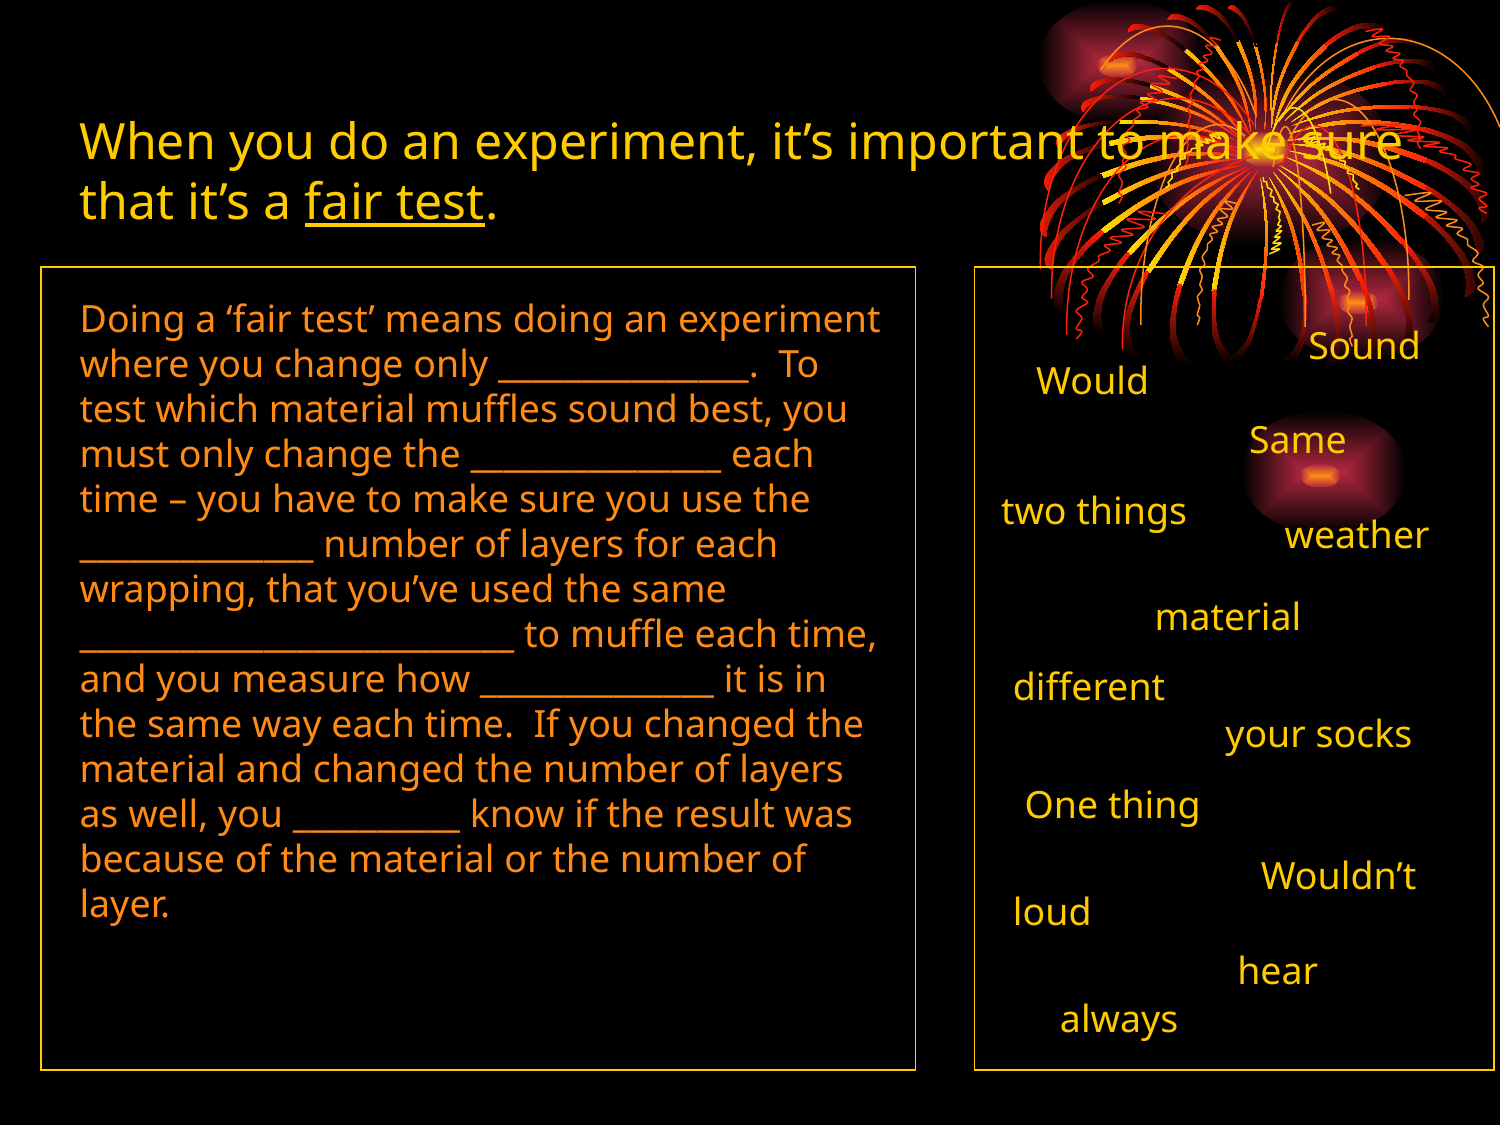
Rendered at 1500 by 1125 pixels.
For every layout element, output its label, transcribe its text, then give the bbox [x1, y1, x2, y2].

text_box hear [1222, 939, 1459, 999]
text_box One thing [1009, 773, 1247, 834]
text_box Doing a ‘fair test’ means doing an experiment where you change only _______________. To test which material muffles sound best, you must only change the _______________ each time – you have to make sure you use the ______________ number of layers for each wrapping, that you’ve used the same __________________________ to muffle each time, and you measure how ______________ it is in the same way each time. If you changed the material and changed the number of layers as well, you __________ know if the result was because of the material or the number of layer. [64, 287, 904, 932]
text_box different [998, 655, 1235, 716]
text_box [41, 267, 916, 1071]
text_box Wouldn’t [1246, 844, 1483, 905]
text_box [974, 267, 1495, 1071]
text_box material [1139, 585, 1376, 645]
text_box When you do an experiment, it’s important to make sure that it’s a fair test. [64, 101, 1447, 237]
text_box your socks [1210, 703, 1483, 763]
text_box loud [998, 880, 1235, 941]
